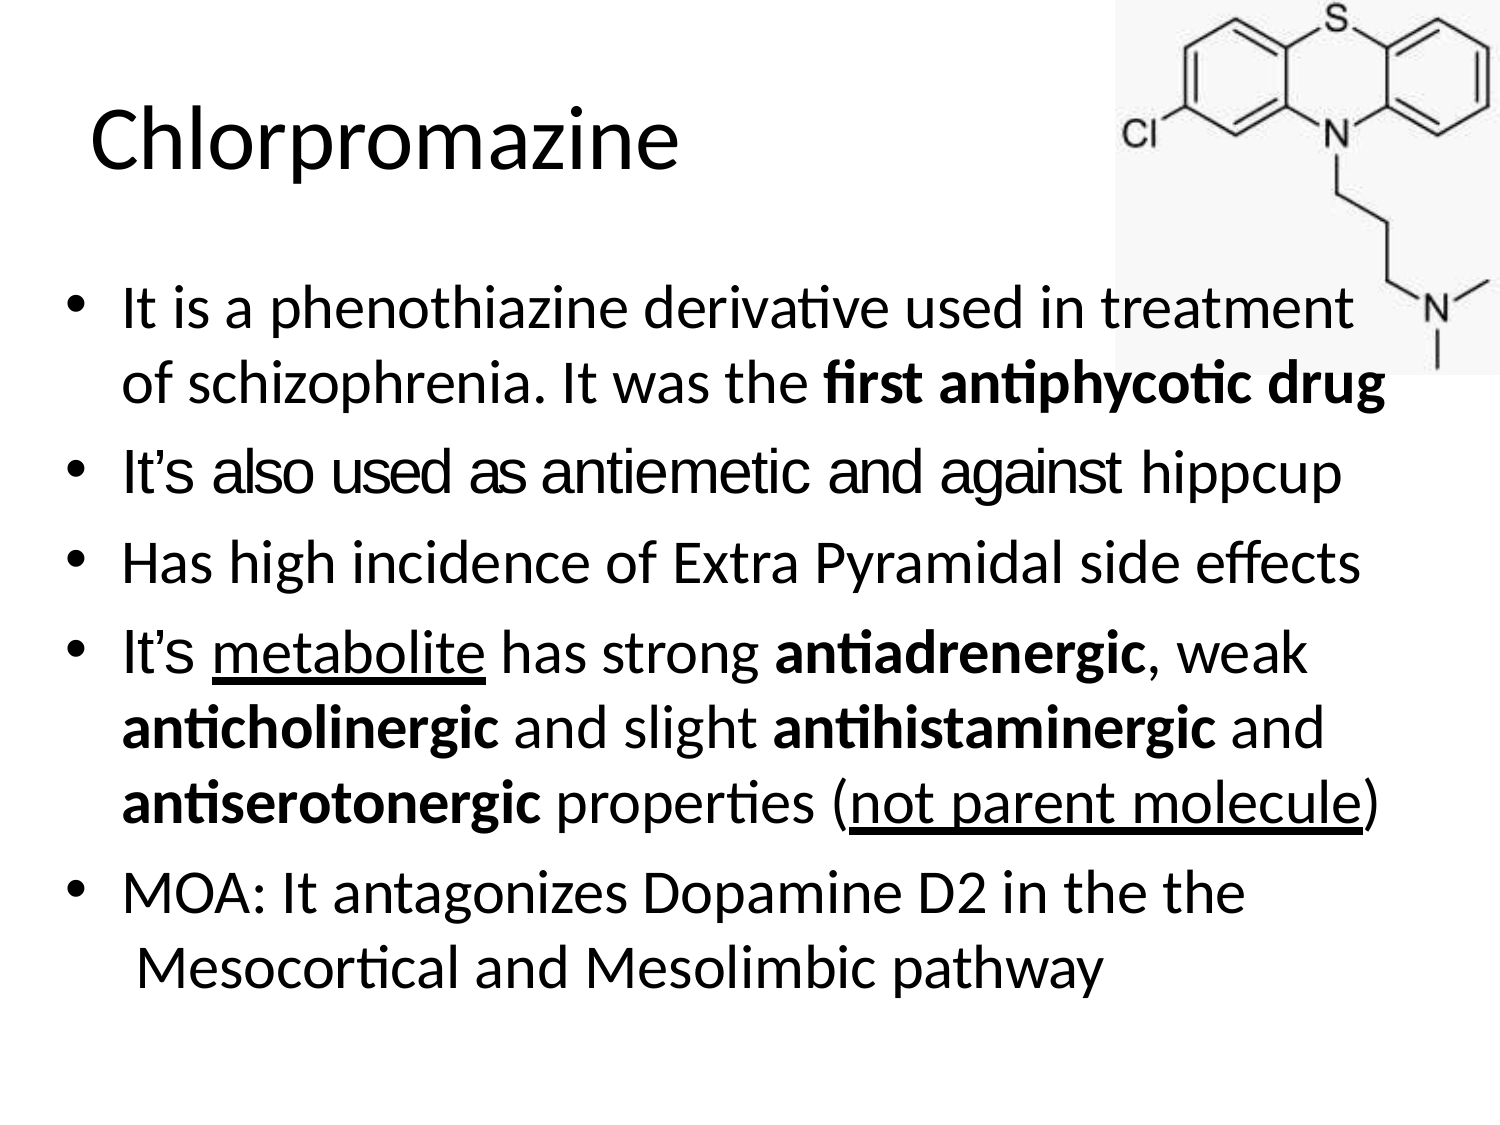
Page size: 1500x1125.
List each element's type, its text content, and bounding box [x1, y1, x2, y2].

text_box It is a phenothiazine derivative used in treatment of schizophrenia. It was the first antiphycotic drug It’s also used as antiemetic and against hippcup Has high incidence of Extra Pyramidal side effects It’s metabolite has strong antiadrenergic, weak anticholinergic and slight antihistaminergic and antiserotonergic properties (not parent molecule) MOA: It antagonizes Dopamine D2 in the the Mesocortical and Mesolimbic pathway [62, 263, 1398, 1001]
text_box [1115, 0, 1500, 375]
title Chlorpromazine [87, 75, 900, 263]
